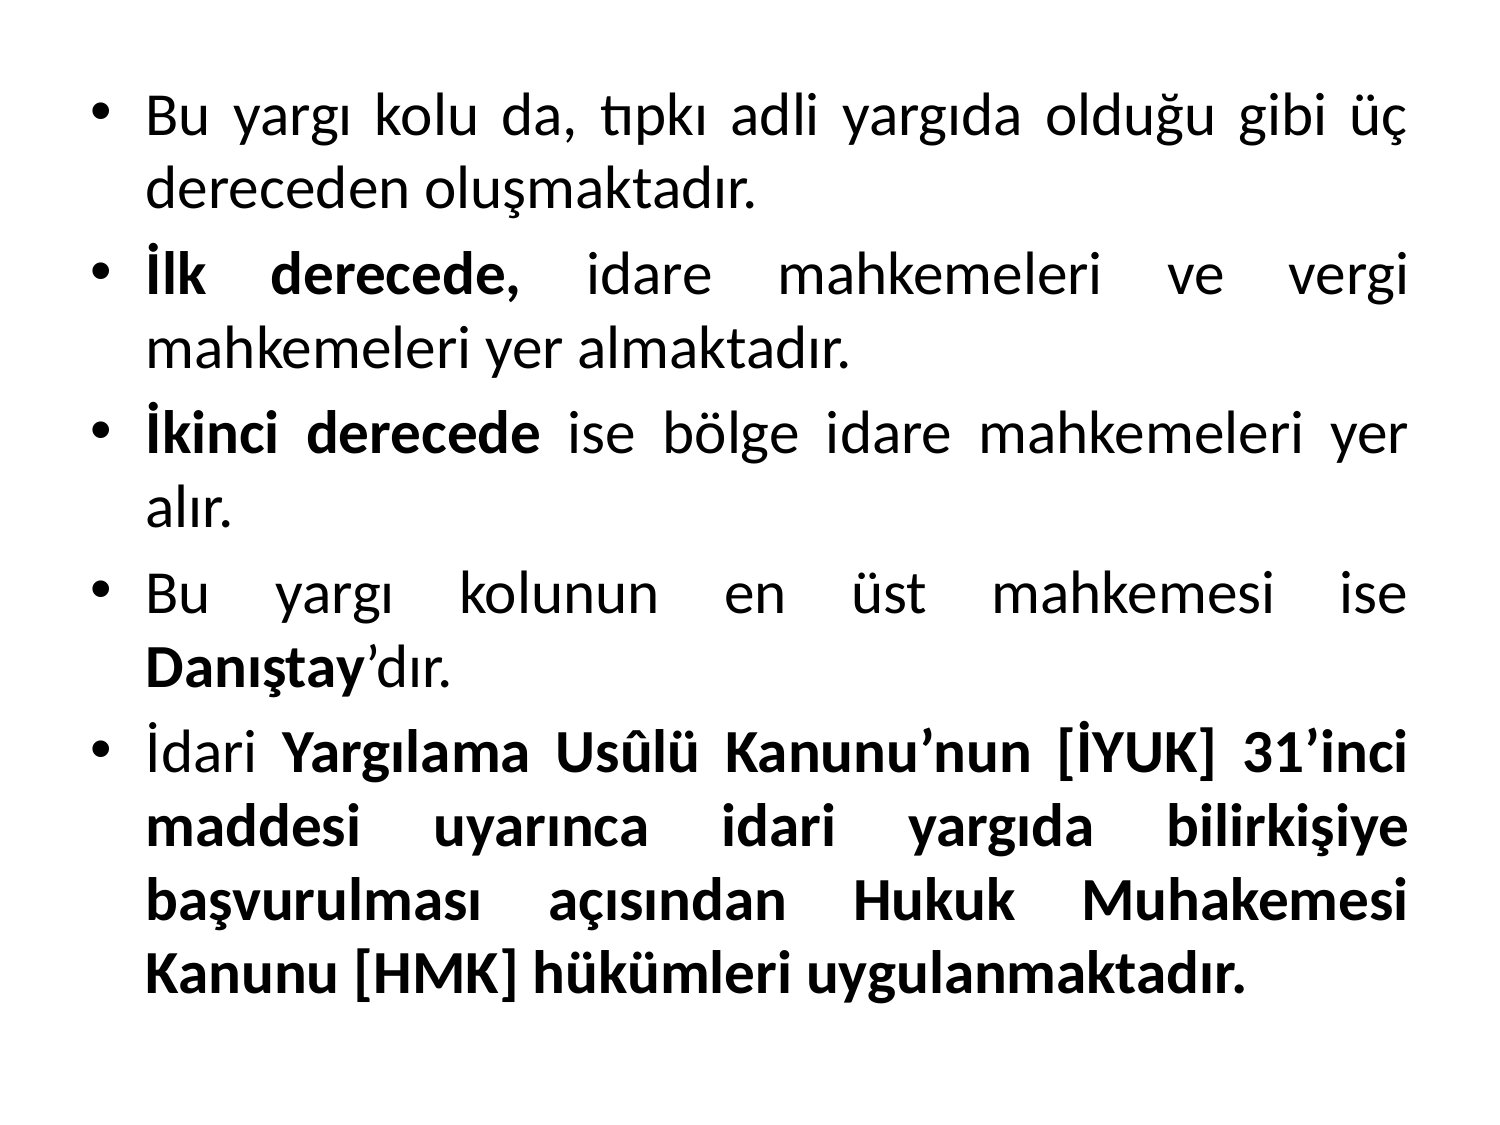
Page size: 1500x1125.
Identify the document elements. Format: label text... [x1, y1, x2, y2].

list Bu yargı kolu da, tıpkı adli yargıda olduğu gibi üç dereceden oluşmaktadır. İlk derecede, idare mahkemeleri ve vergi mahkemeleri yer almaktadır. İkinci derecede ise bölge idare mahkemeleri yer alır. Bu yargı kolunun en üst mahkemesi ise Danıştay’dır. İdari Yargılama Usûlü Kanunu’nun [İYUK] 31’inci maddesi uyarınca idari yargıda bilirkişiye başvurulması açısından Hukuk Muhakemesi Kanunu [HMK] hükümleri uygulanmaktadır. [75, 66, 1425, 1024]
